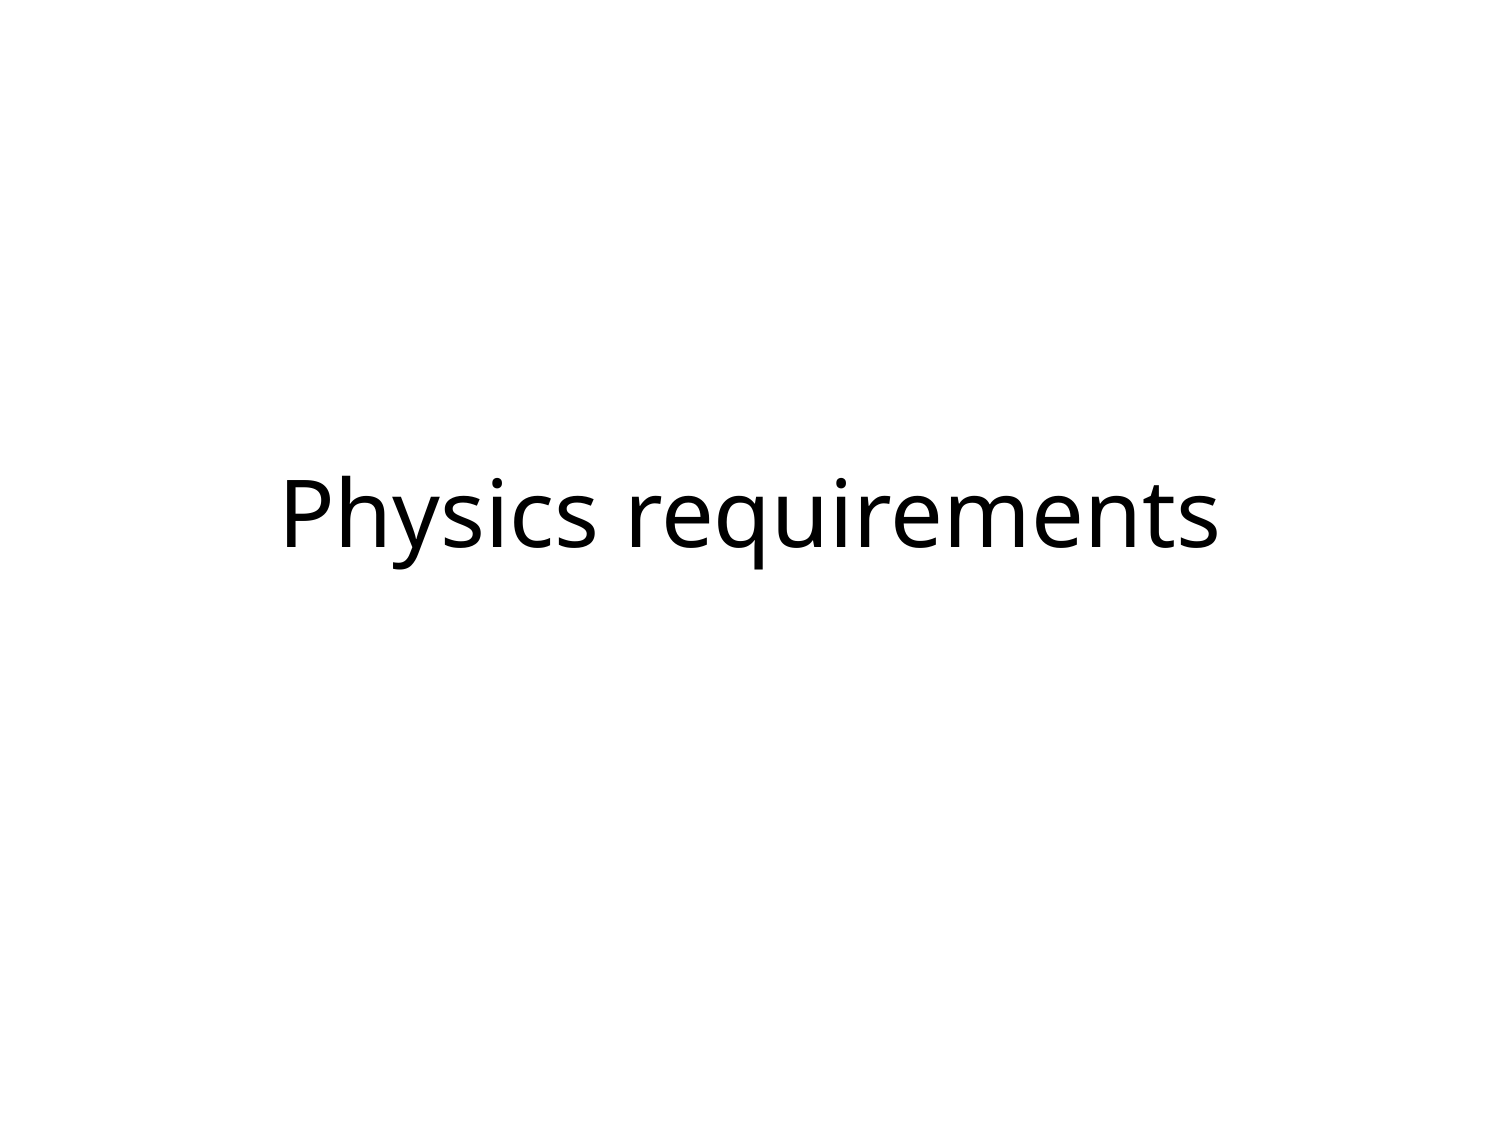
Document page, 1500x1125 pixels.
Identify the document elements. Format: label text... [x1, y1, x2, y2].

title Physics requirements [187, 184, 1313, 576]
